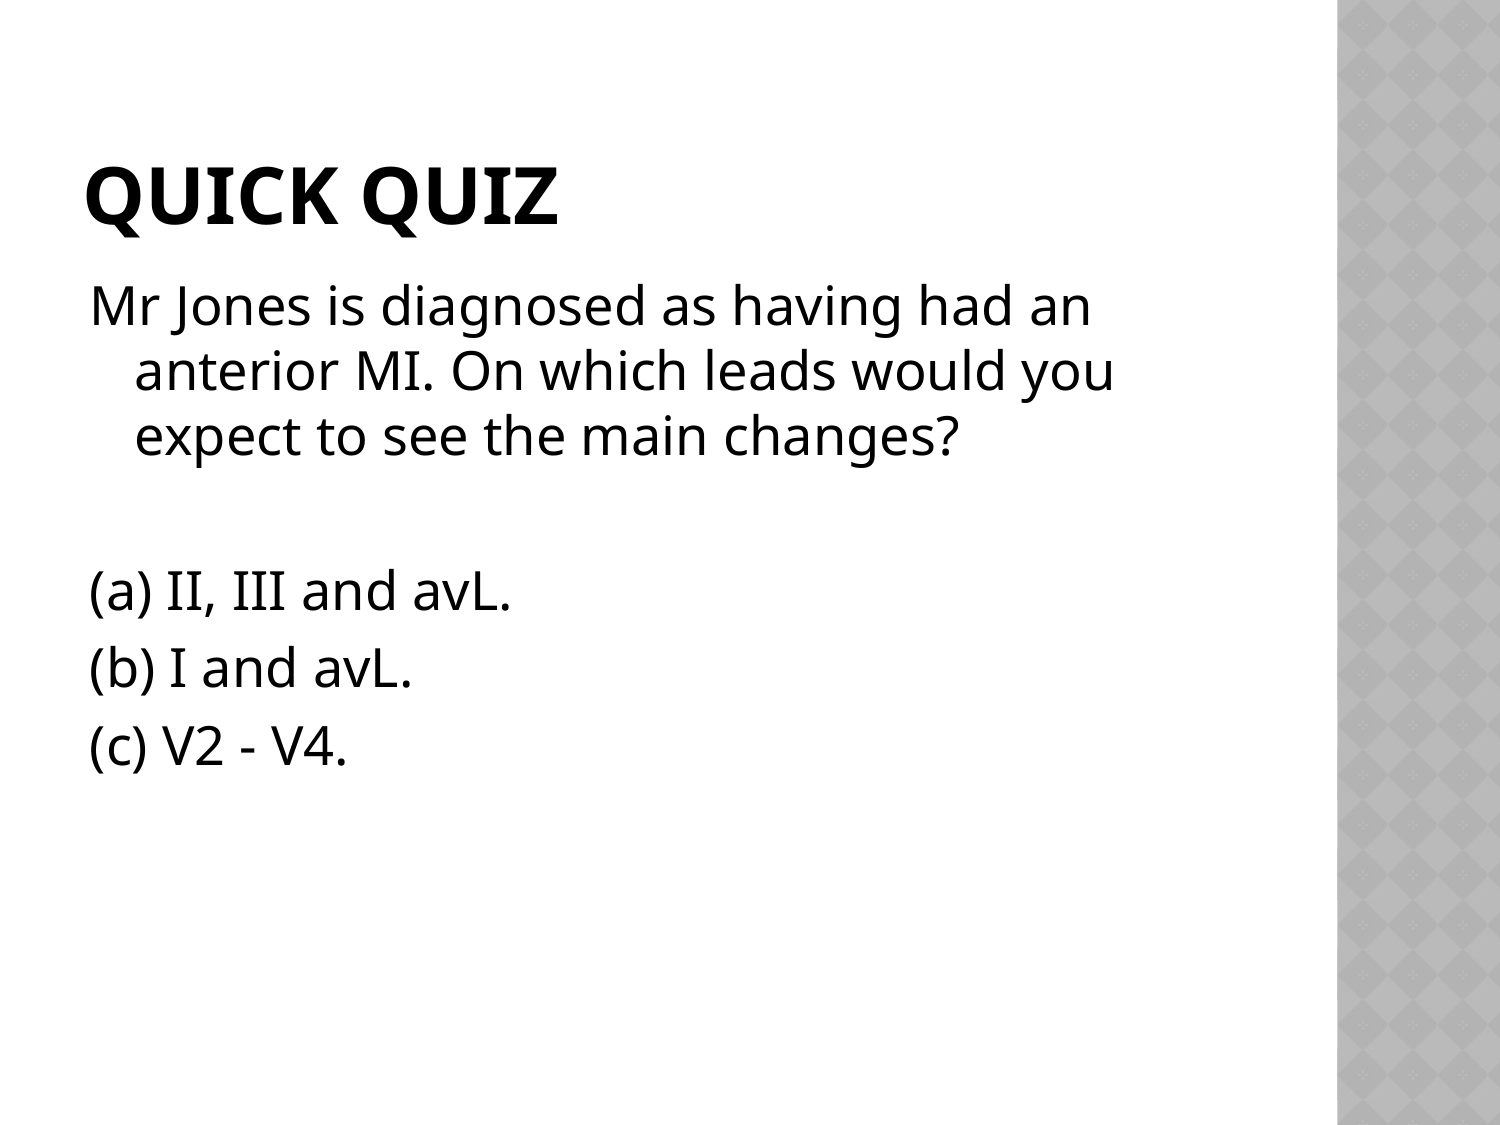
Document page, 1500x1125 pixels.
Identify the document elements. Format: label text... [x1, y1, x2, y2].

title Quick Quiz [75, 52, 1263, 240]
list Mr Jones is diagnosed as having had an anterior MI. On which leads would you expect to see the main changes? (a) II, III and avL. (b) I and avL. (c) V2 - V4. [75, 264, 1263, 1059]
